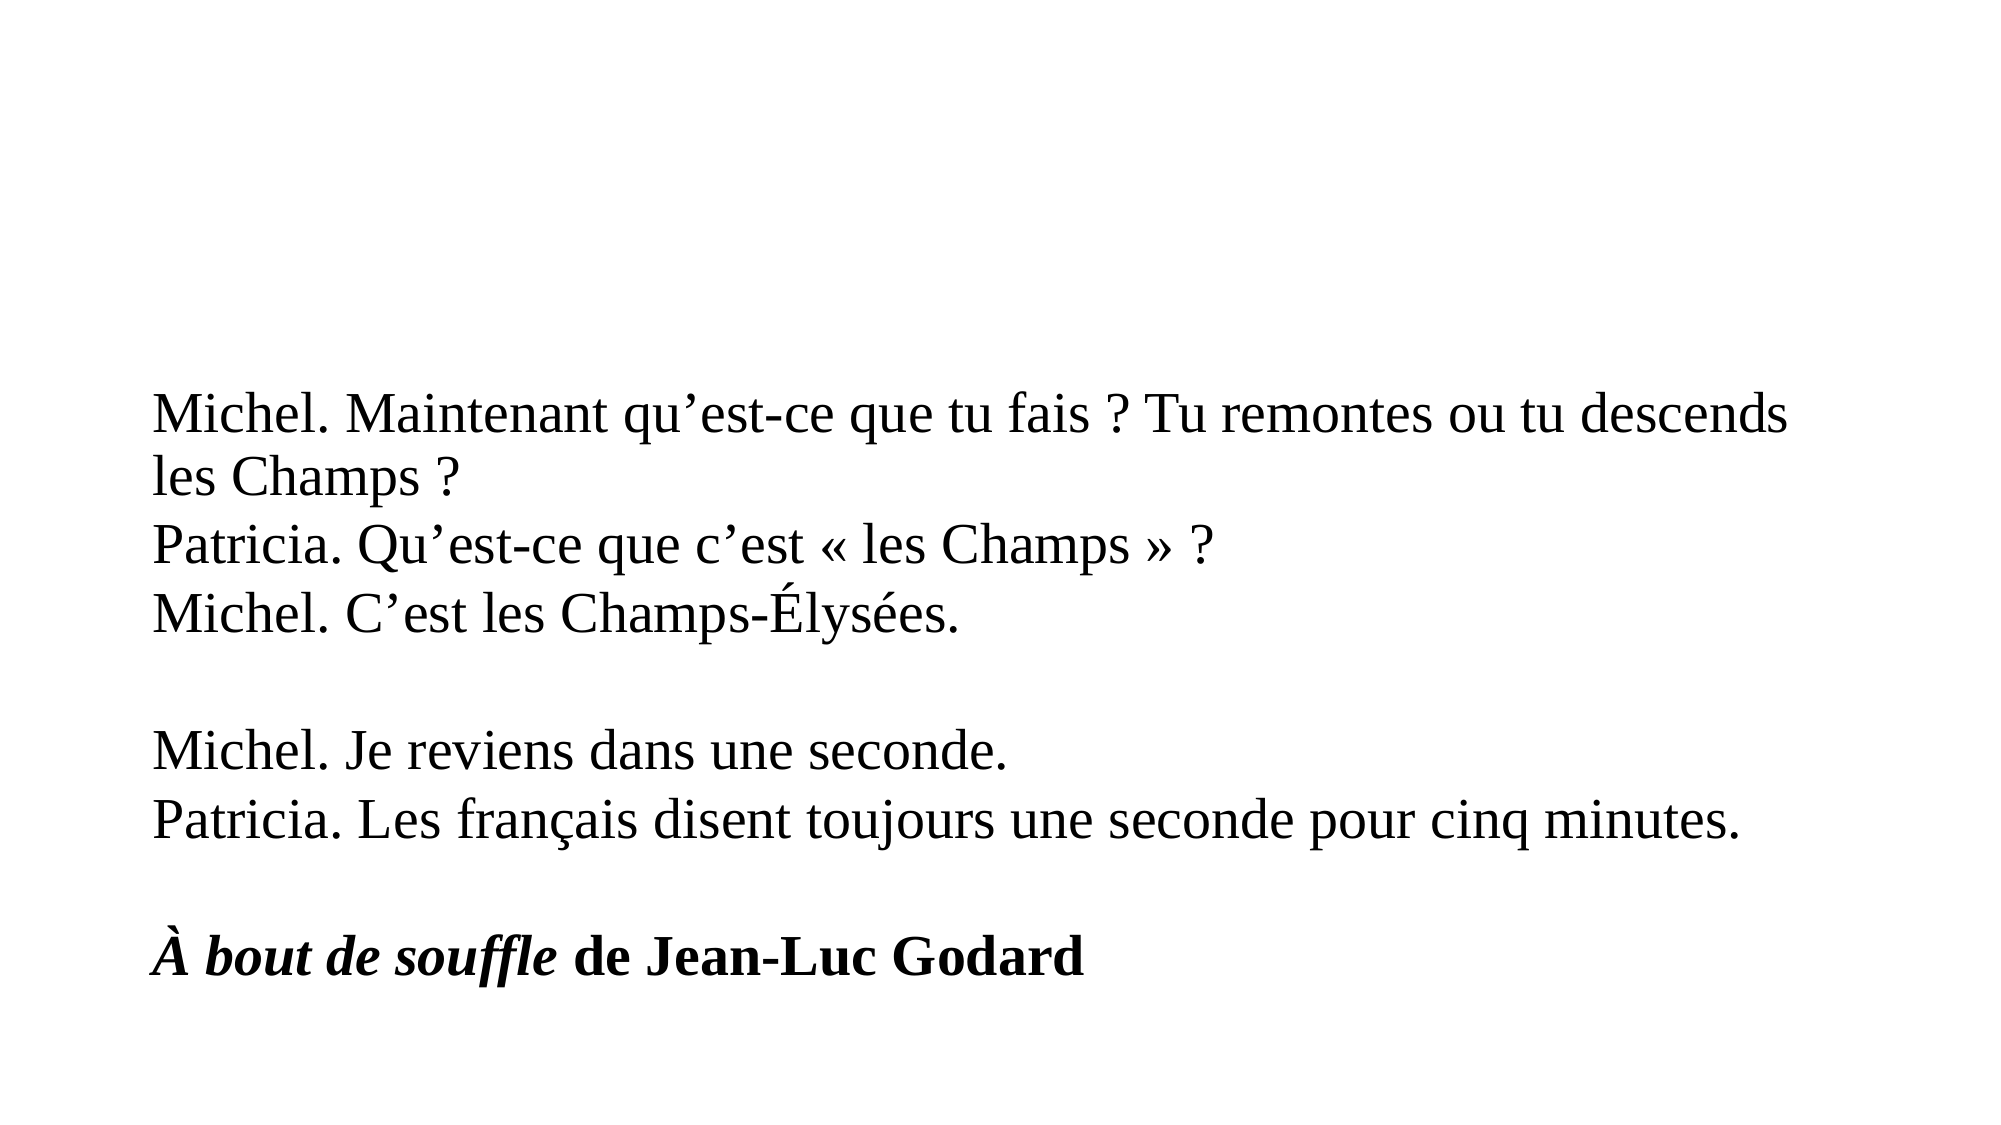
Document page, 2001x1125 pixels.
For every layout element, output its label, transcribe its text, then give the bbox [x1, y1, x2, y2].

list Michel. Maintenant qu’est-ce que tu fais ? Tu remontes ou tu descends les Champs ? Patricia. Qu’est-ce que c’est « les Champs » ? Michel. C’est les Champs-Élysées. Michel. Je reviens dans une seconde. Patricia. Les français disent toujours une seconde pour cinq minutes. À bout de souffle de Jean-Luc Godard [137, 299, 1863, 1014]
